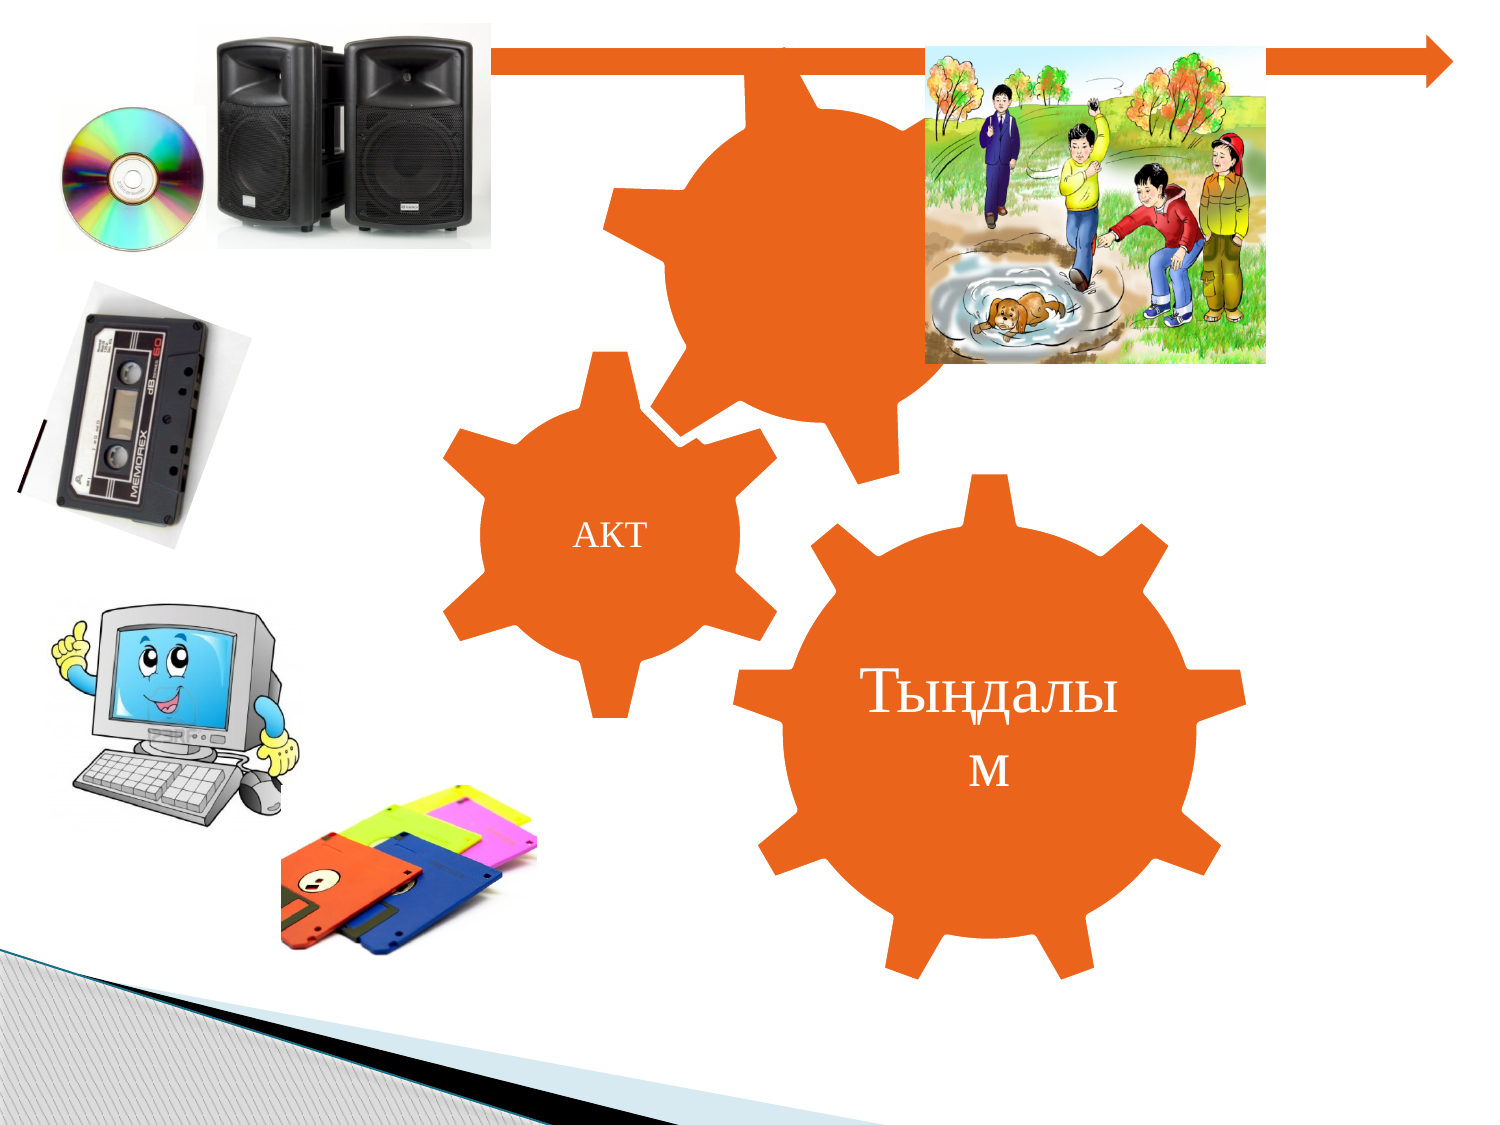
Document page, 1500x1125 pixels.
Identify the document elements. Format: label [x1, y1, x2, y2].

picture [925, 46, 1266, 364]
picture [46, 597, 538, 956]
text_box [93, 34, 1454, 997]
picture [17, 285, 248, 520]
picture [58, 23, 491, 254]
